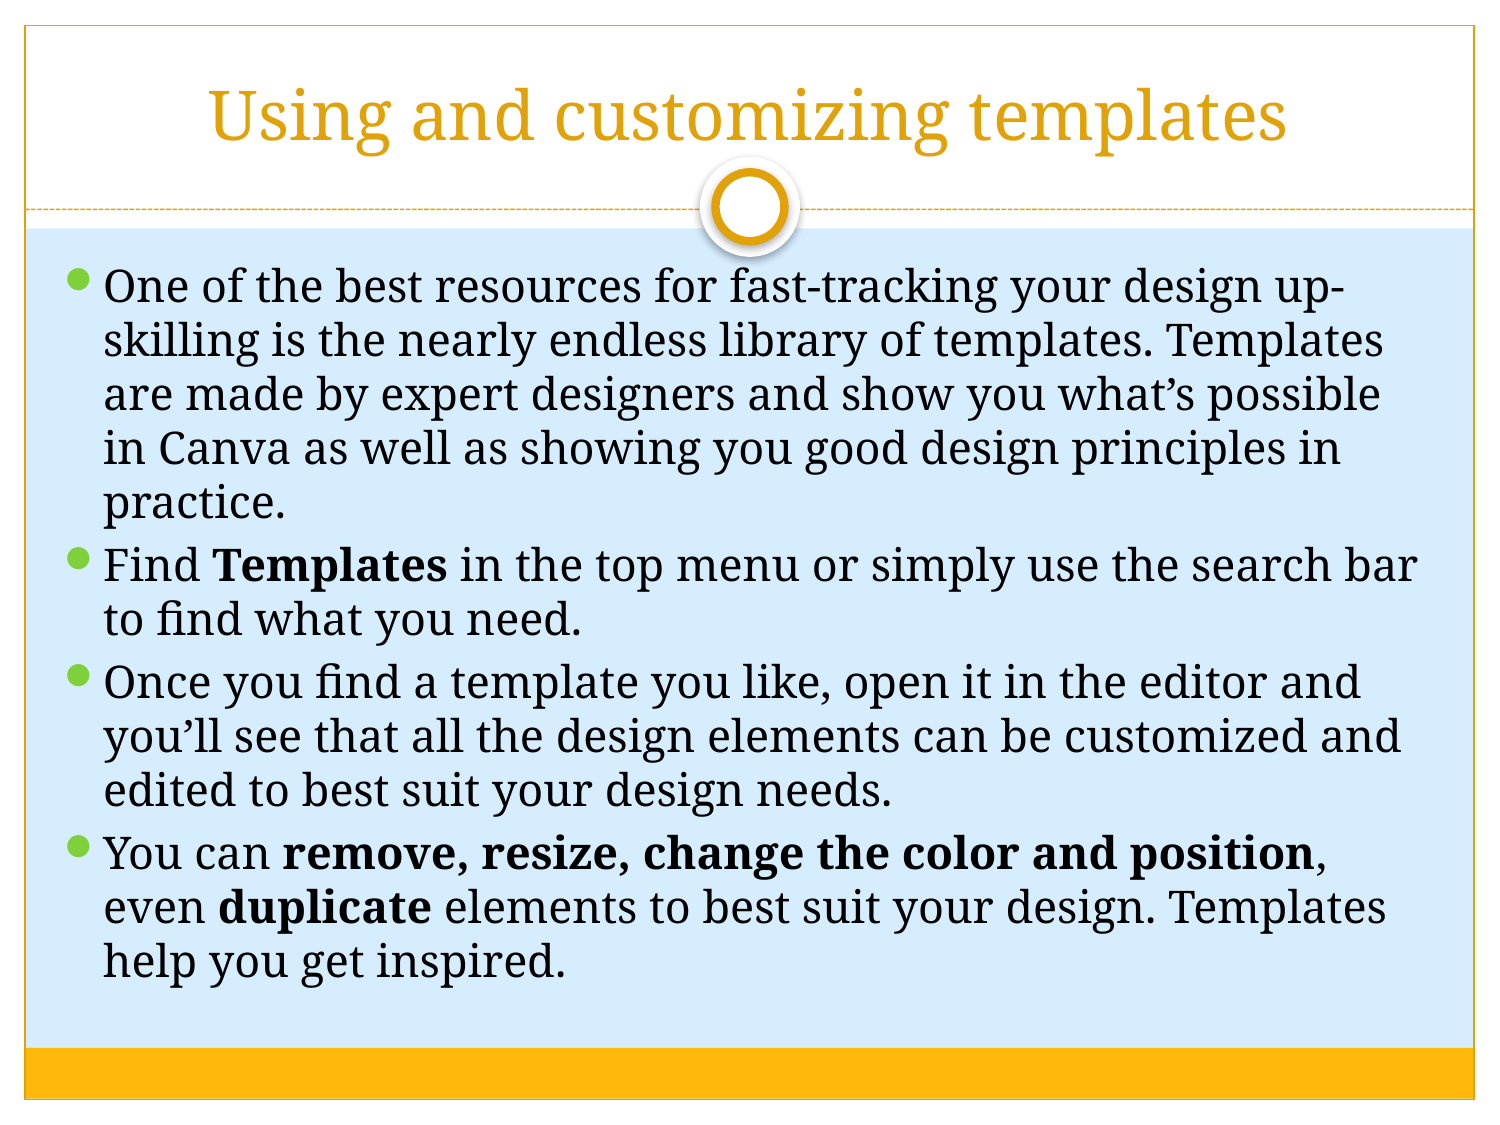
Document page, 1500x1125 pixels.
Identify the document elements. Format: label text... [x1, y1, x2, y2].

title Using and customizing templates [49, 37, 1450, 162]
list One of the best resources for fast-tracking your design up-skilling is the nearly endless library of templates. Templates are made by expert designers and show you what’s possible in Canva as well as showing you good design principles in practice. Find Templates in the top menu or simply use the search bar to find what you need. Once you find a template you like, open it in the editor and you’ll see that all the design elements can be customized and edited to best suit your design needs. You can remove, resize, change the color and position, even duplicate elements to best suit your design. Templates help you get inspired. [49, 250, 1445, 1001]
